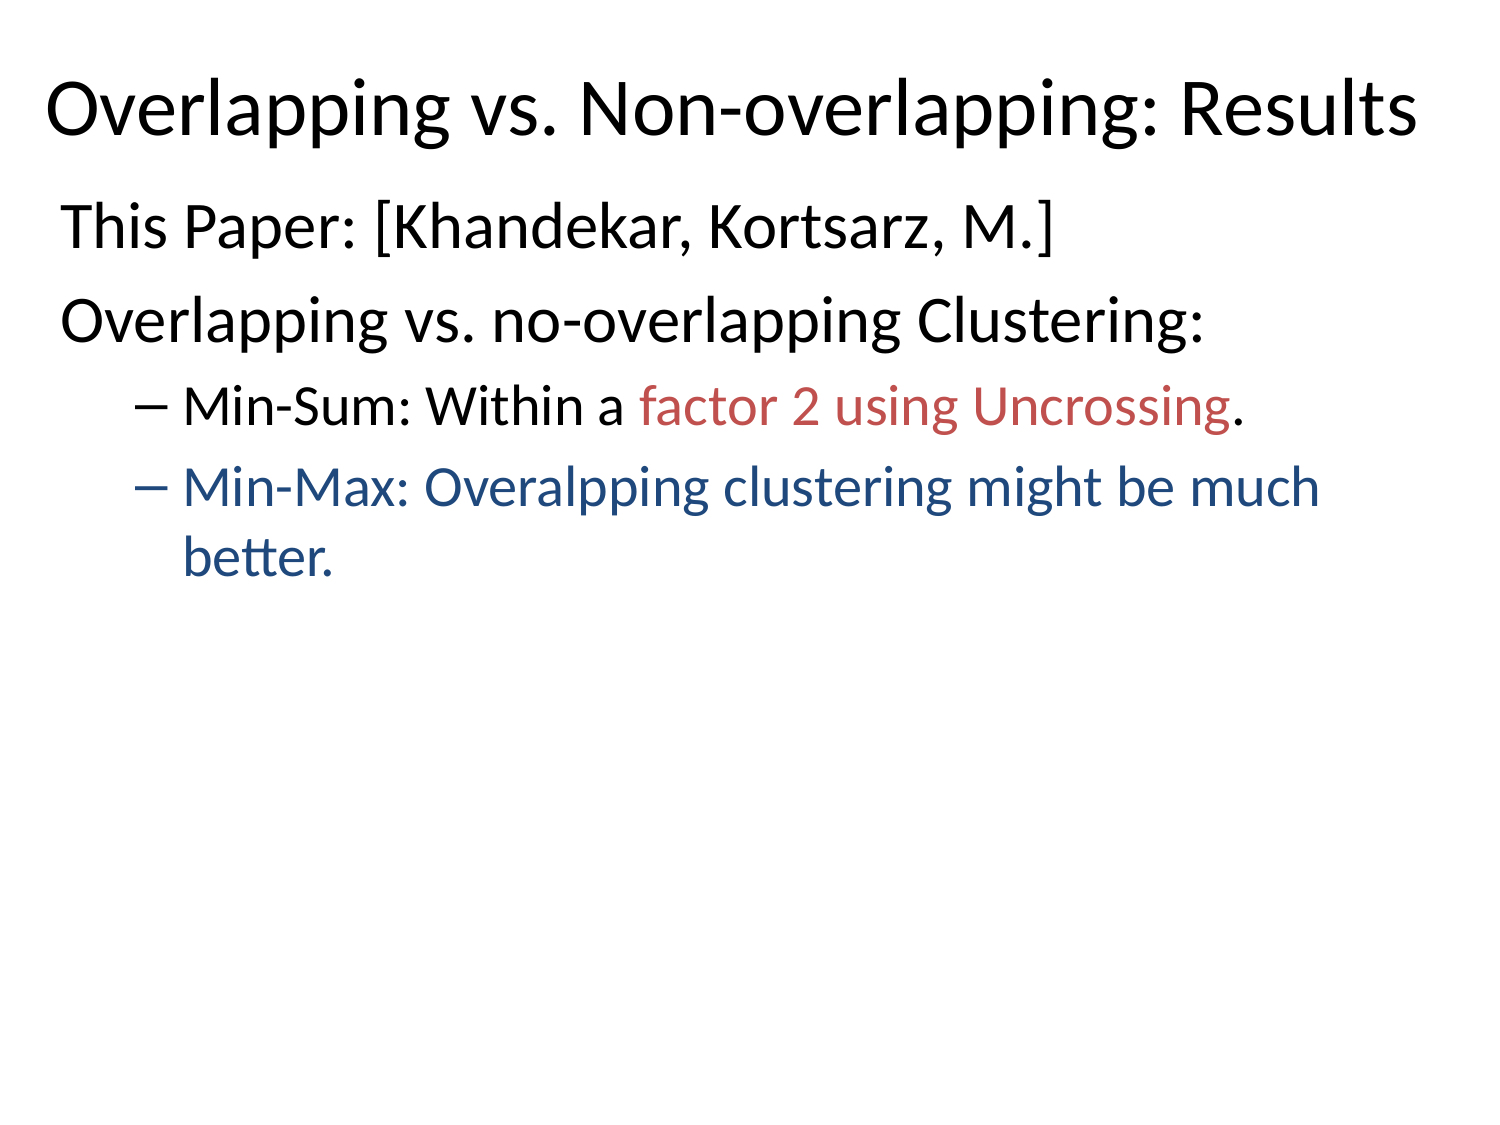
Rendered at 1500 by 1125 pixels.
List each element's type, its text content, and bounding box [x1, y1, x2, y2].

title Overlapping vs. Non-overlapping: Results [0, 45, 1466, 161]
list This Paper: [Khandekar, Kortsarz, M.] Overlapping vs. no-overlapping Clustering: Min-Sum: Within a factor 2 using Uncrossing. Min-Max: Overalpping clustering might be much better. [45, 174, 1500, 698]
